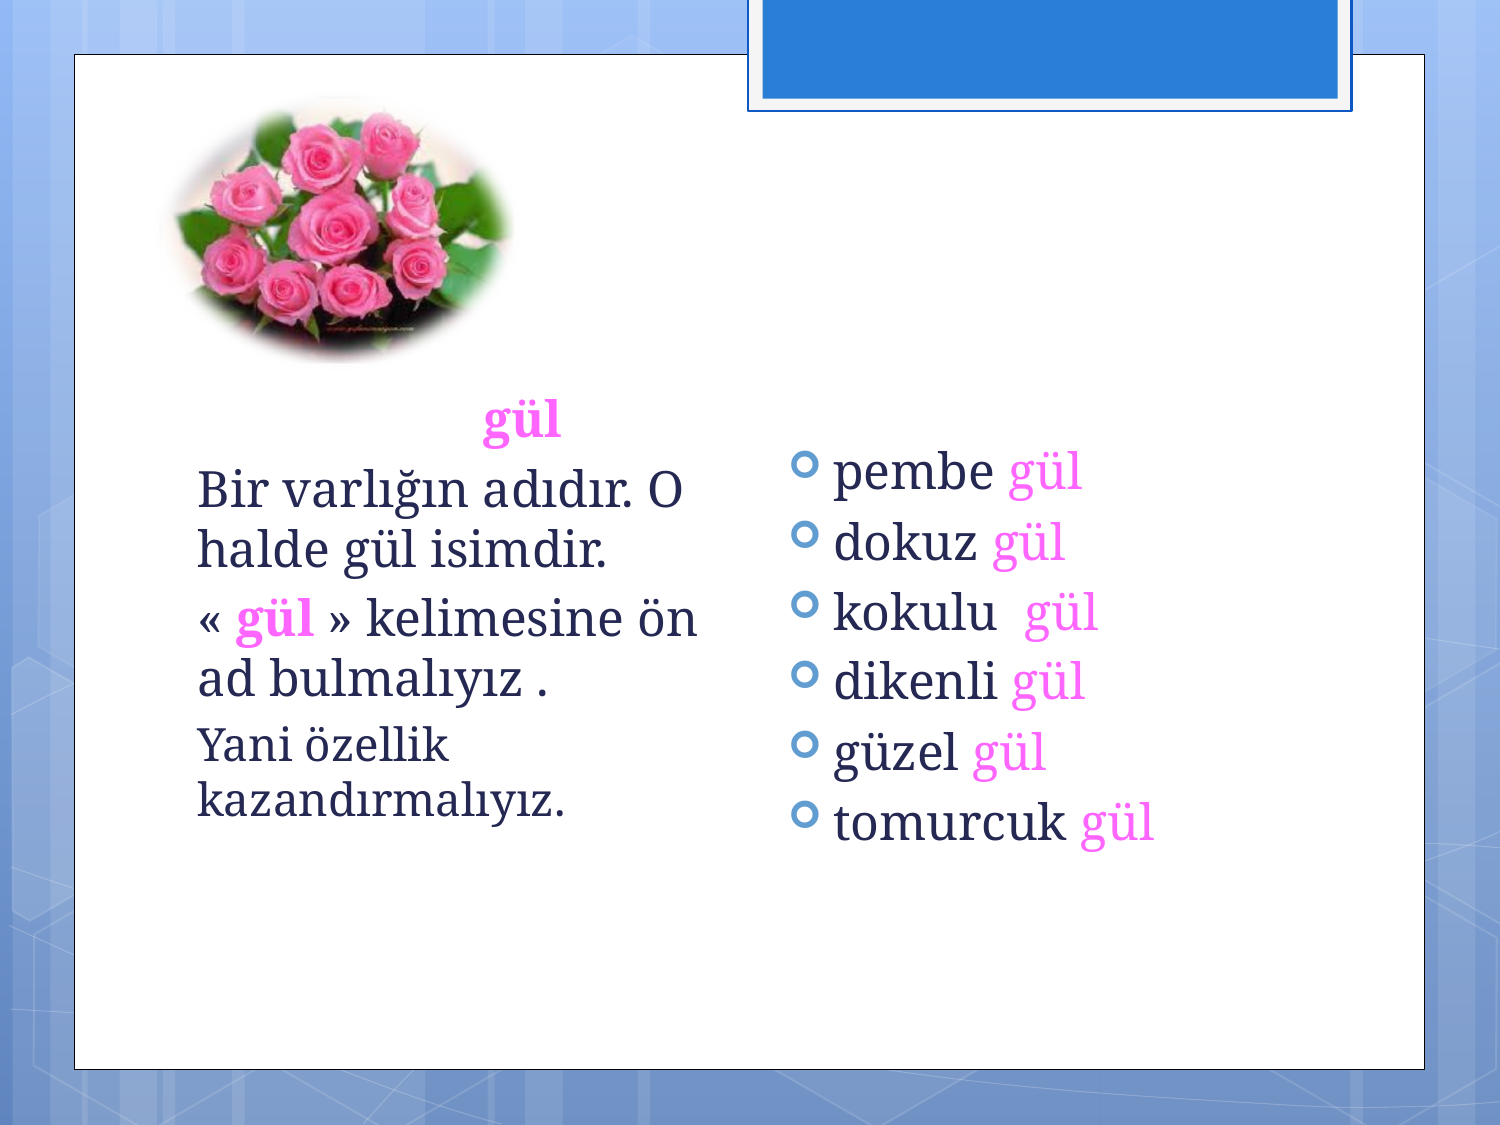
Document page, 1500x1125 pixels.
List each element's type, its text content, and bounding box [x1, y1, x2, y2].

list gül Bir varlığın adıdır. O halde gül isimdir. « gül » kelimesine ön ad bulmalıyız . Yani özellik kazandırmalıyız. [171, 379, 732, 953]
picture [152, 89, 523, 373]
list pembe gül dokuz gül kokulu gül dikenli gül güzel gül tomurcuk gül [761, 432, 1323, 882]
